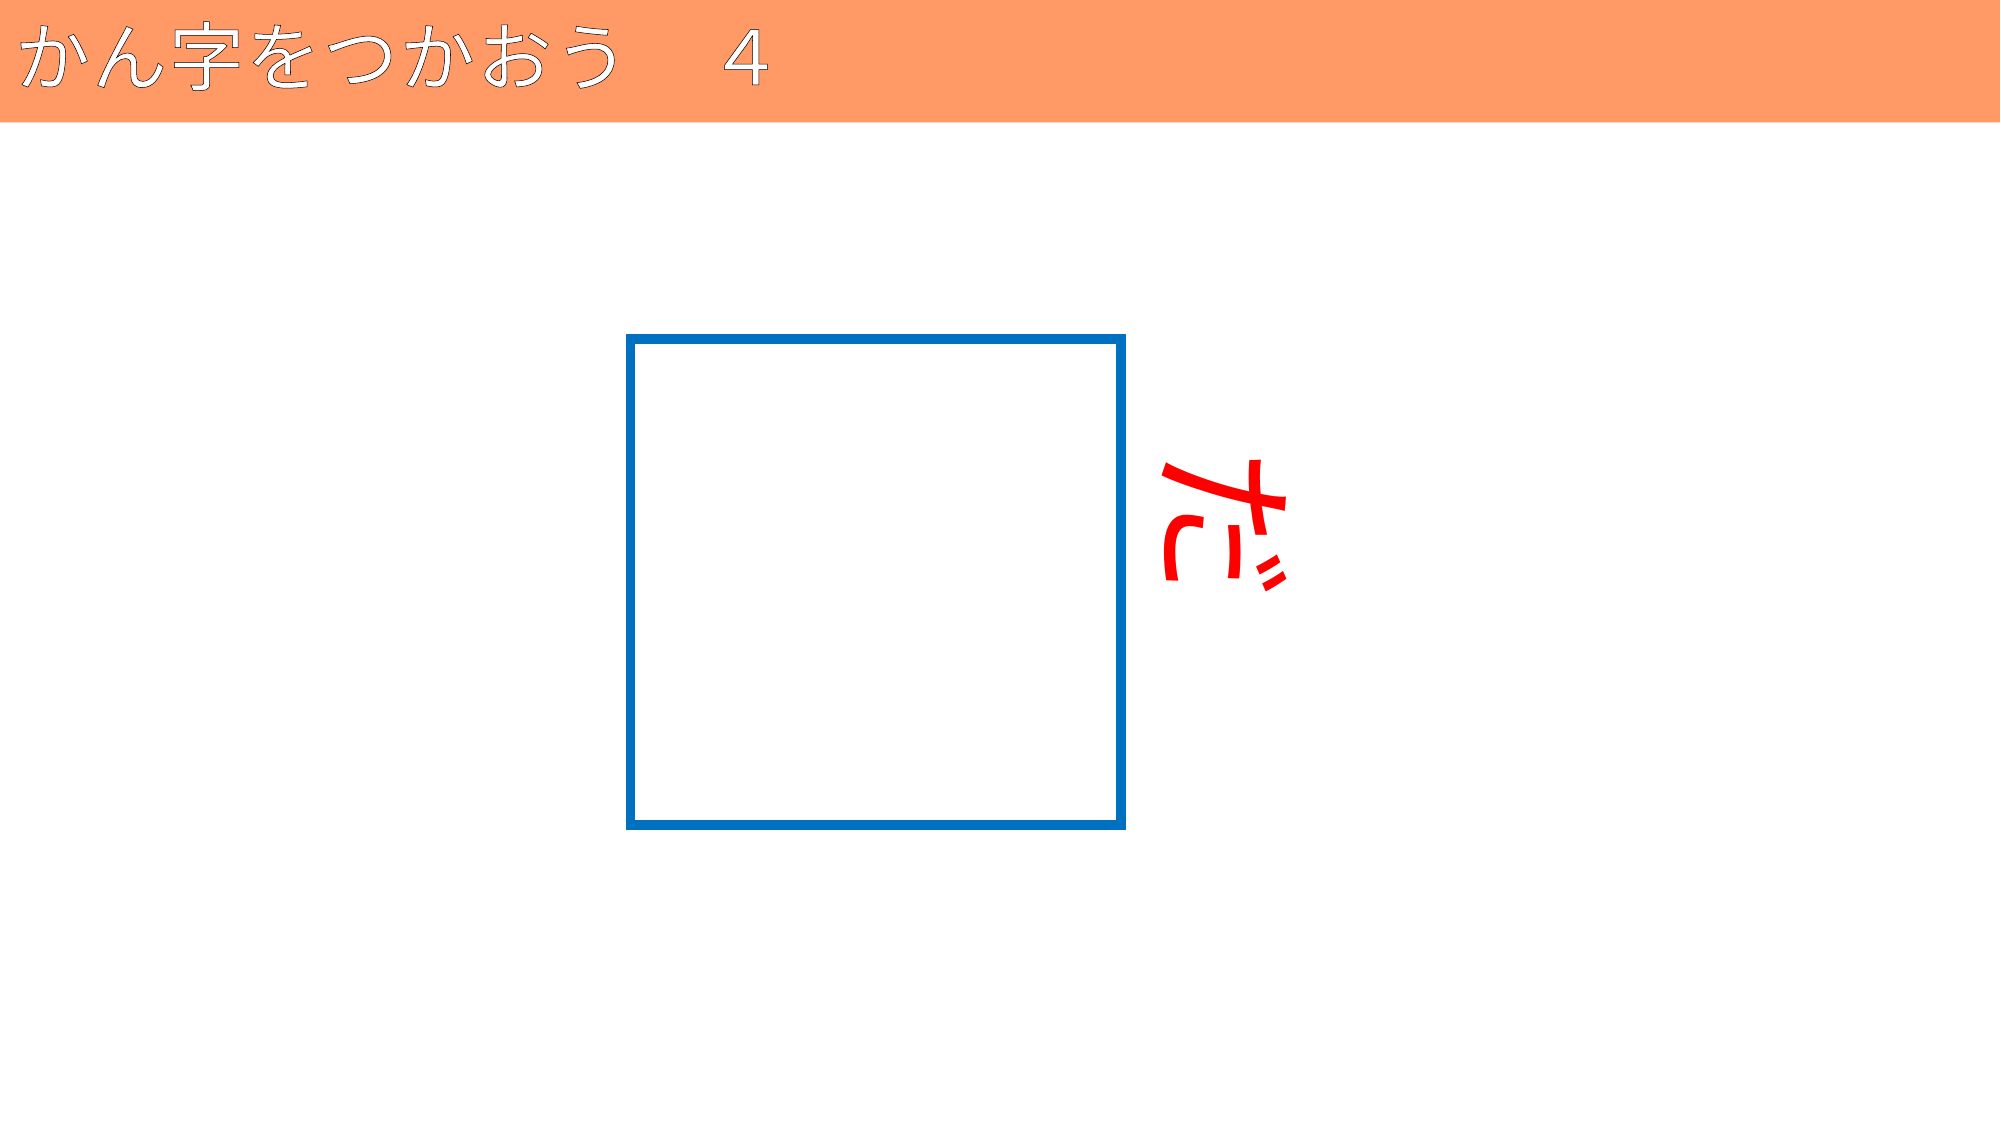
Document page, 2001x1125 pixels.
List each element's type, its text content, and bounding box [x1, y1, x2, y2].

title かん字をつかおう ４ [0, 0, 1712, 123]
slide_number 129 [1712, 0, 2000, 123]
text_box だい [1148, 434, 1327, 764]
text_box 台 [612, 359, 1148, 882]
text_box [629, 338, 1122, 826]
